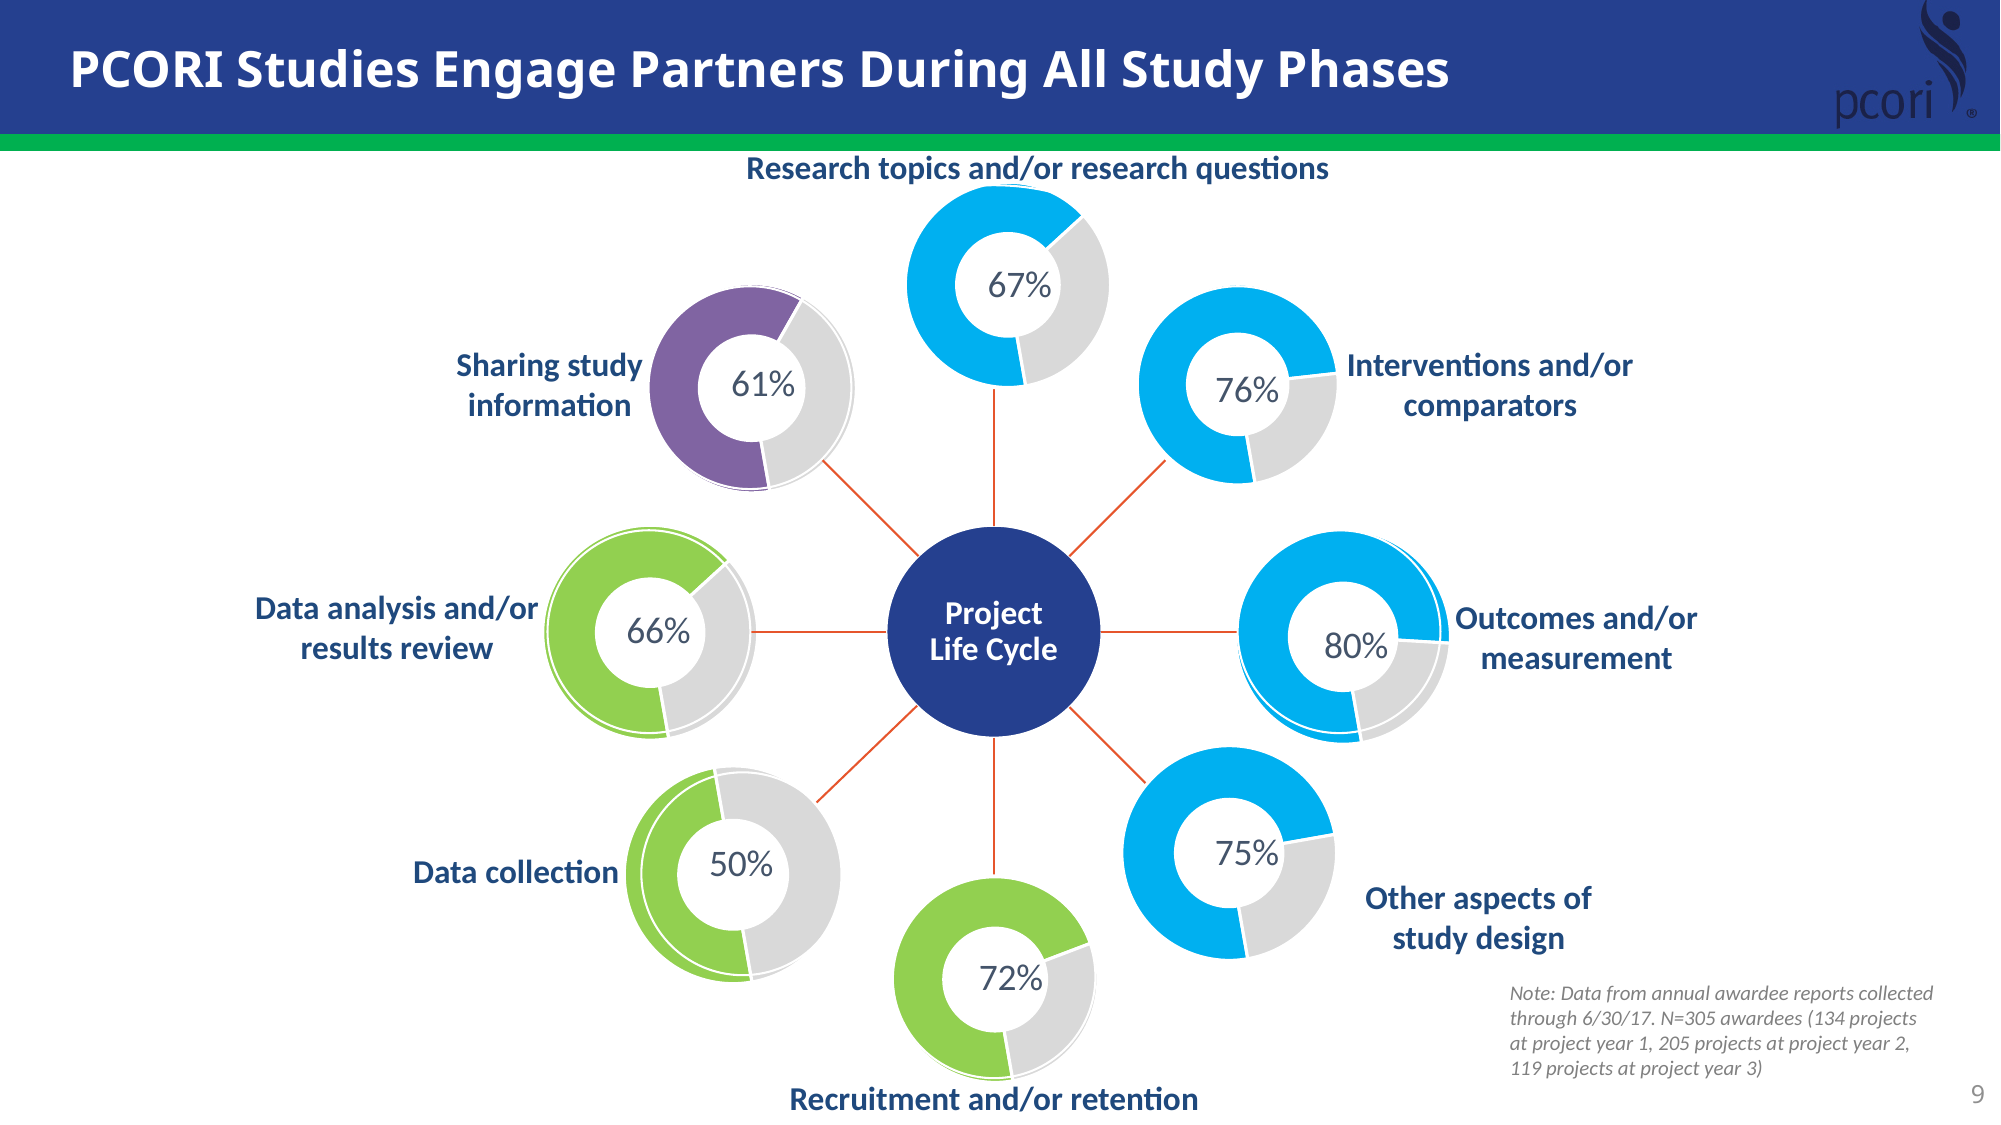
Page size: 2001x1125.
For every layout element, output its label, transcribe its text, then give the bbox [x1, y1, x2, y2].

slide_number 9 [1724, 1065, 2000, 1125]
picture [1817, 0, 2000, 134]
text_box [226, 138, 1724, 1125]
list PCORI Studies Engage Partners During All Study Phases [54, 0, 1735, 137]
chart [989, 712, 1460, 992]
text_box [547, 185, 1441, 1079]
text_box Note: Data from annual awardee reports collected through 6/30/17. N=305 awardees (134 projects at project year 1, 205 projects at project year 2, 119 projects at project year 3) [1724, 972, 1953, 1087]
